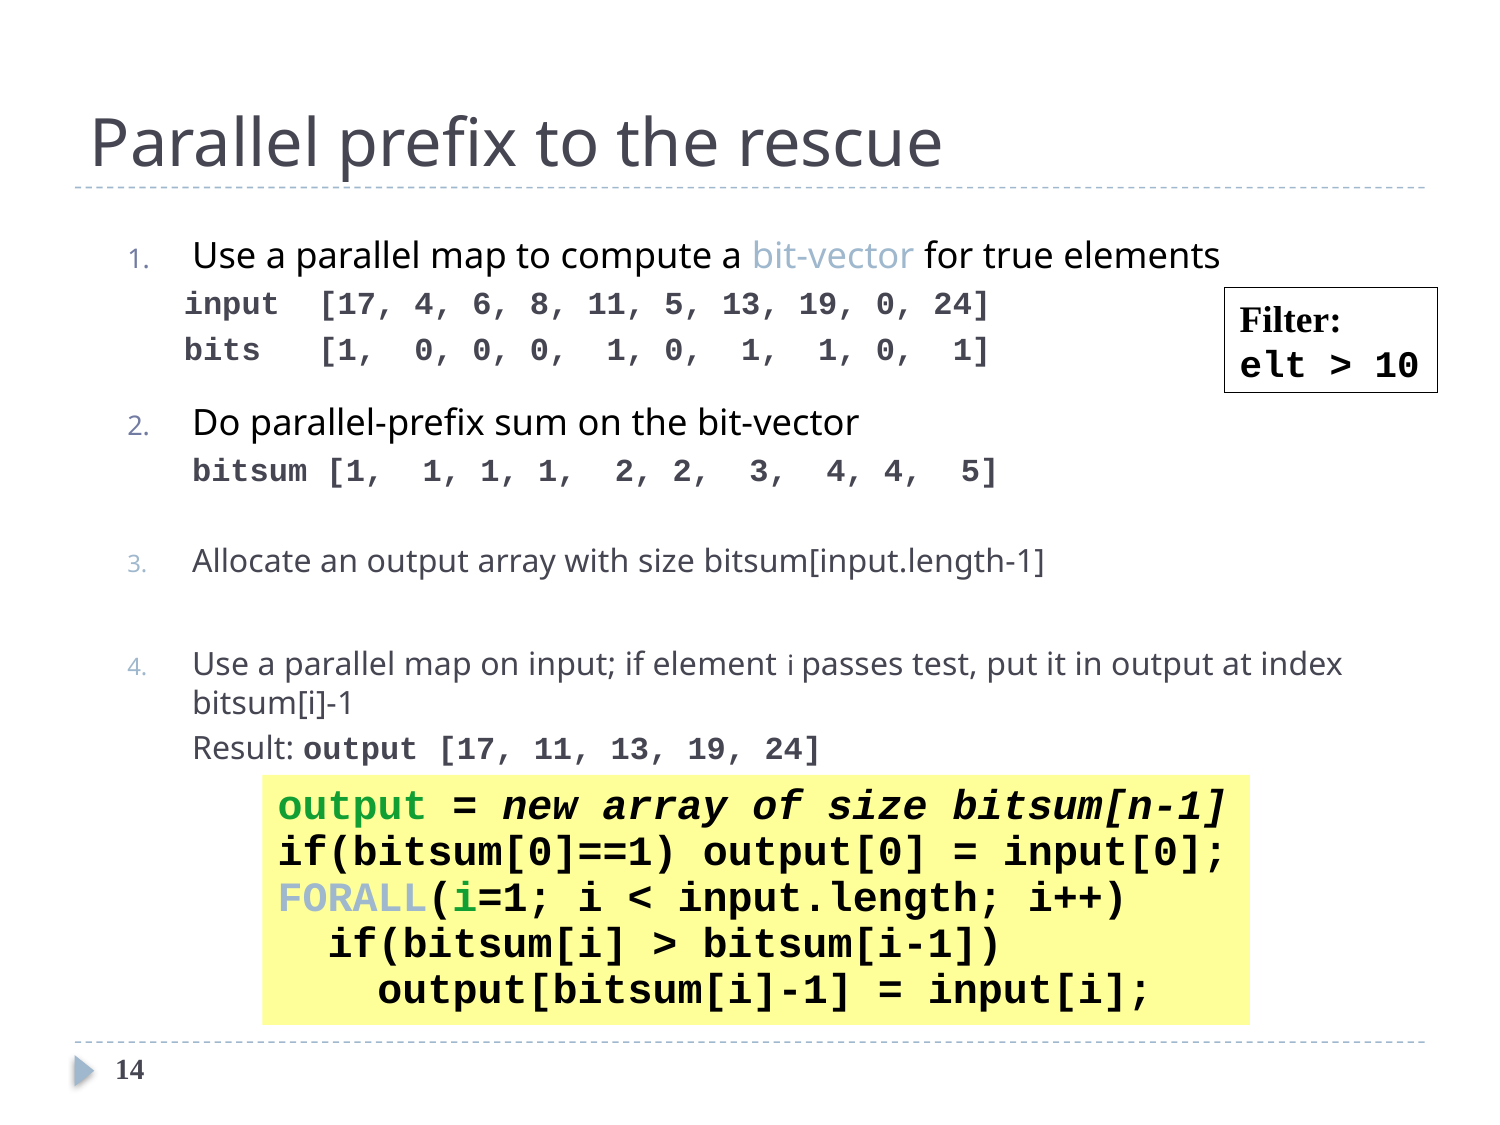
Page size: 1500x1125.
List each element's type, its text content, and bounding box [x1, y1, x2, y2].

list Use a parallel map to compute a bit-vector for true elements input [17, 4, 6, 8, 11, 5, 13, 19, 0, 24] bits [1, 0, 0, 0, 1, 0, 1, 1, 0, 1] Do parallel-prefix sum on the bit-vector bitsum [1, 1, 1, 1, 2, 2, 3, 4, 4, 5] Allocate an output array with size bitsum[input.length-1] Use a parallel map on input; if element i passes test, put it in output at index bitsum[i]-1 Result: output [17, 11, 13, 19, 24] [112, 224, 1388, 775]
title Parallel prefix to the rescue [75, 24, 1425, 188]
slide_number 14 [100, 1042, 426, 1103]
text_box Filter: elt > 10 [1224, 287, 1438, 393]
text_box output = new array of size bitsum[n-1] if(bitsum[0]==1) output[0] = input[0]; FORALL(i=1; i < input.length; i++) if(bitsum[i] > bitsum[i-1]) output[bitsum[i]-1] = input[i]; [262, 774, 1250, 1025]
